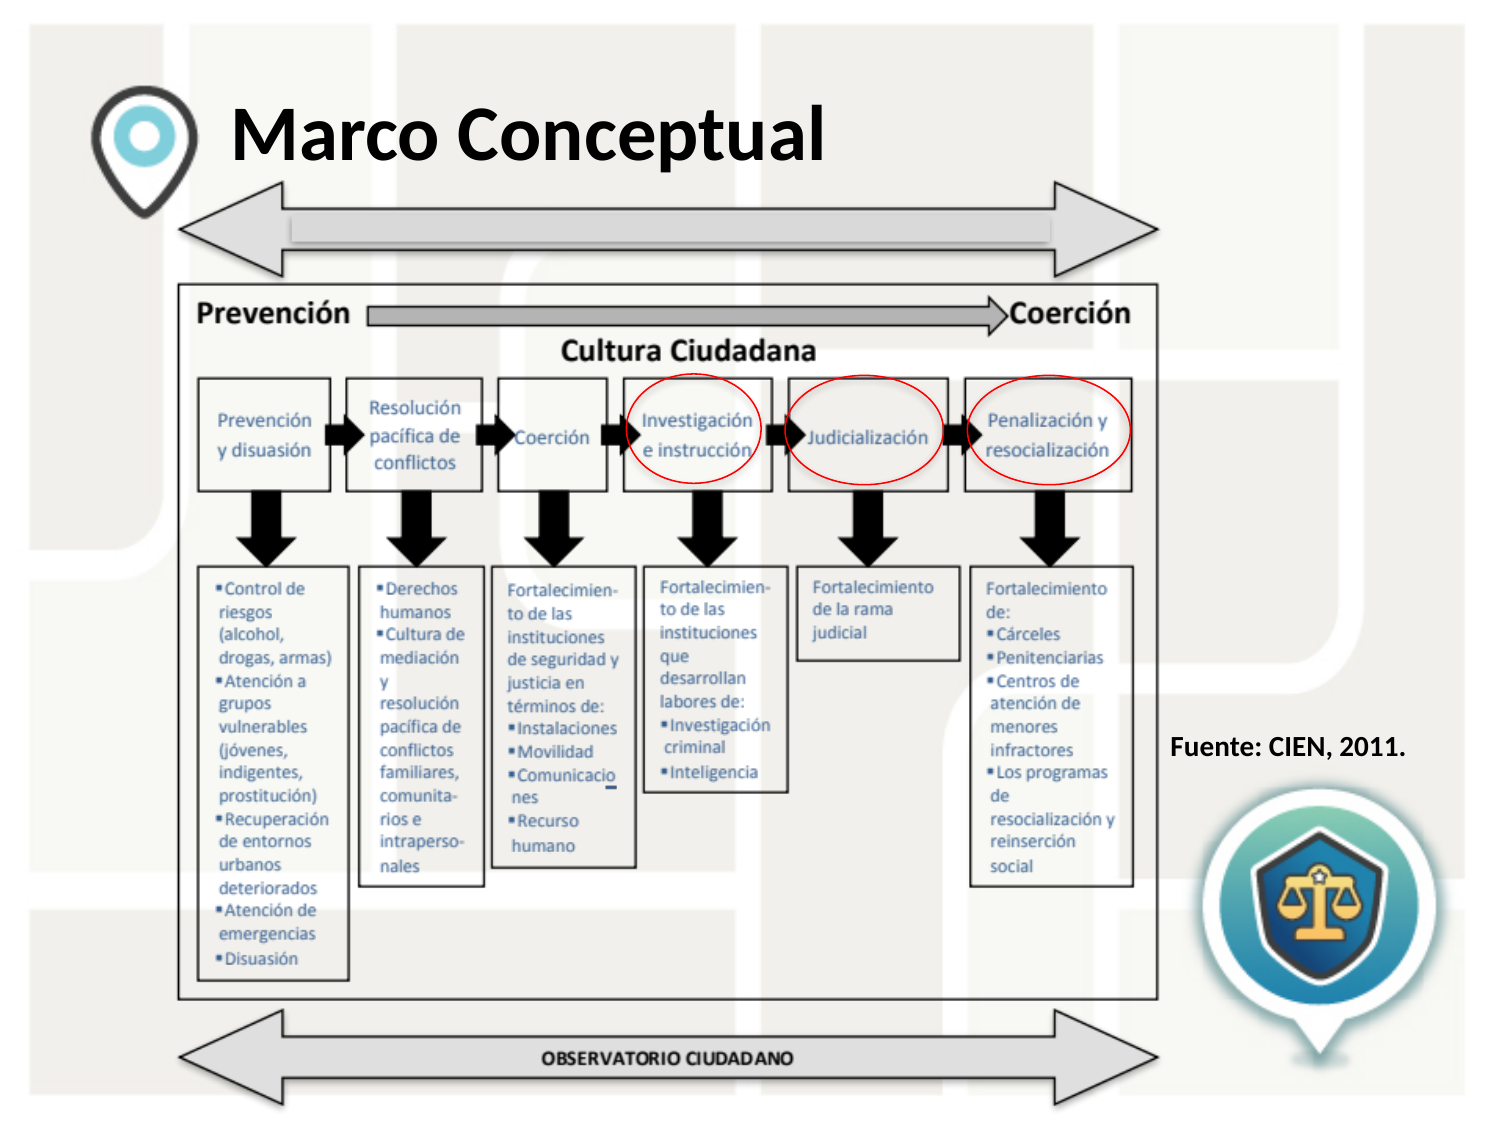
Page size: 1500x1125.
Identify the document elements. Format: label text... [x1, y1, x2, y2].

title Marco Conceptual [215, 74, 1399, 169]
picture [0, 0, 1500, 1125]
text_box [222, 140, 1406, 251]
text_box Fuente: CIEN, 2011. [1176, 719, 1448, 770]
